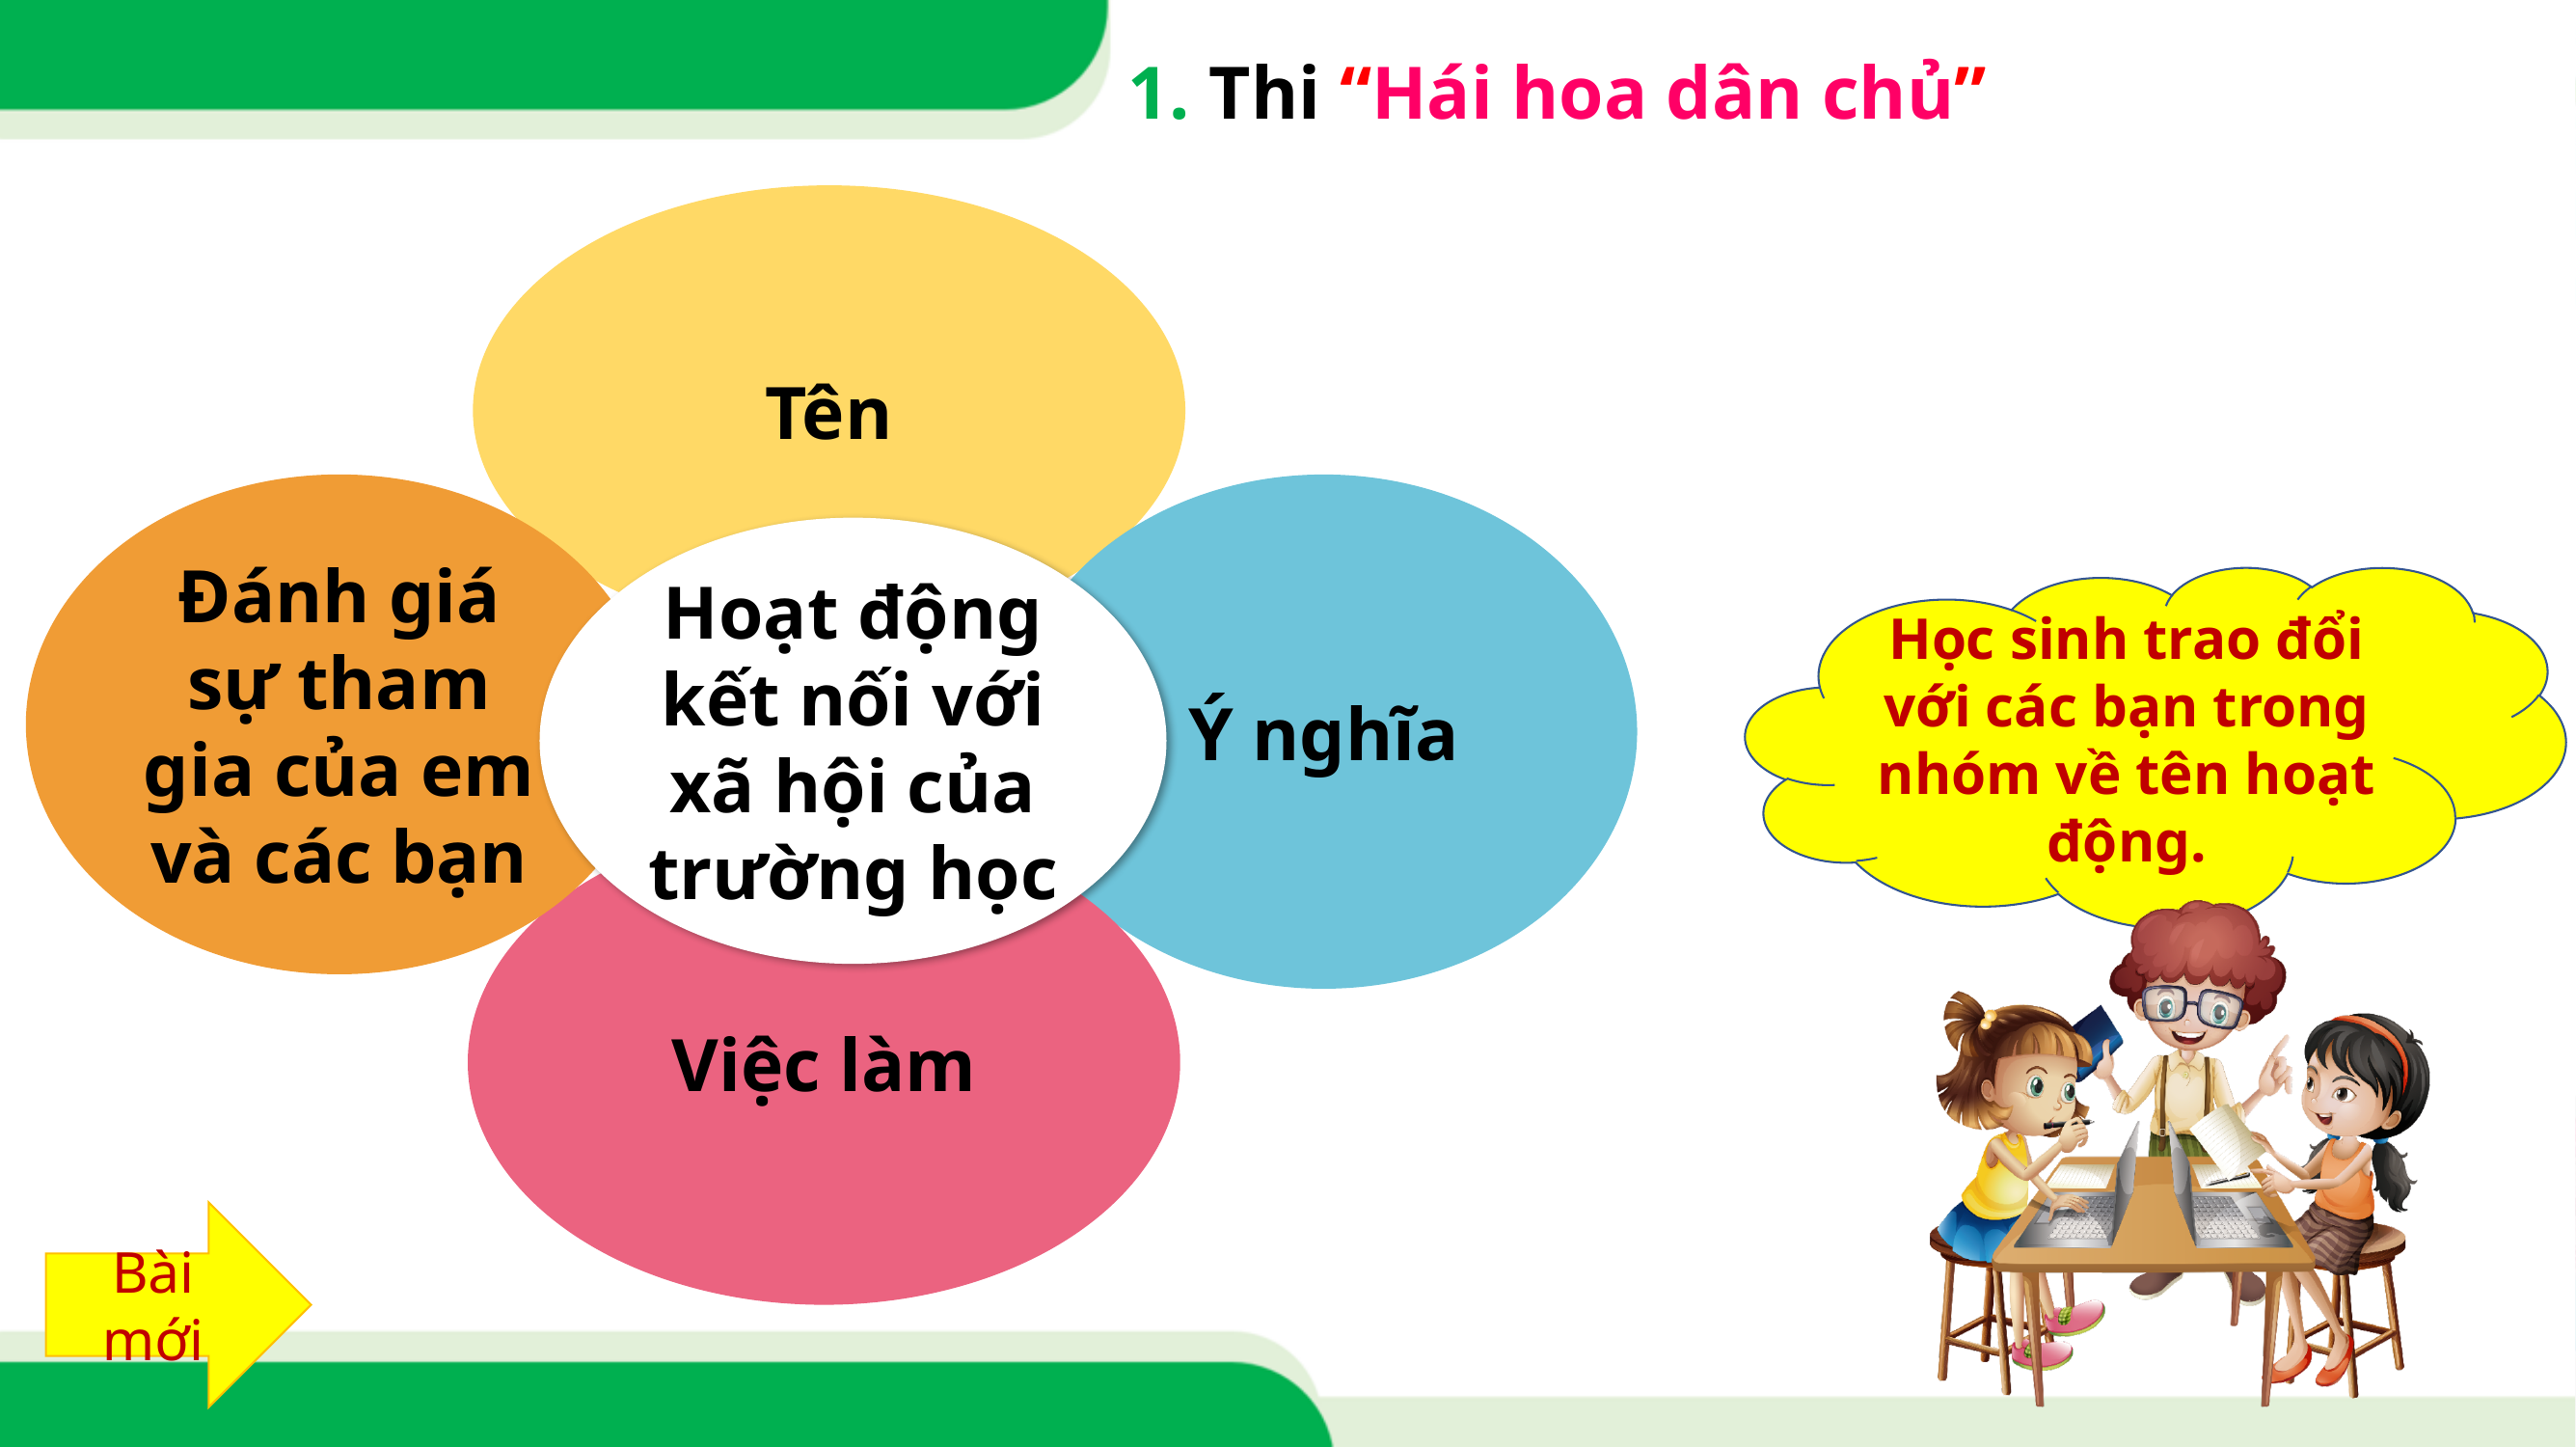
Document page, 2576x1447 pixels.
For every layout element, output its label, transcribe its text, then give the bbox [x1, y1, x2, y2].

text_box Việc làm [466, 875, 1181, 1306]
picture [0, 0, 2576, 1447]
text_box Bài mới [44, 1199, 313, 1410]
text_box Ý nghĩa [1073, 473, 1639, 990]
text_box Hoạt động kết nối với xã hội của trường học [538, 516, 1168, 966]
text_box Tên [472, 184, 1187, 592]
text_box 1. Thi “Hái hoa dân chủ” [1114, 40, 2361, 142]
text_box Đánh giá sự tham gia của em và các bạn [24, 473, 610, 975]
text_box Học sinh trao đổi với các bạn trong nhóm về tên hoạt động. [1744, 566, 2567, 902]
